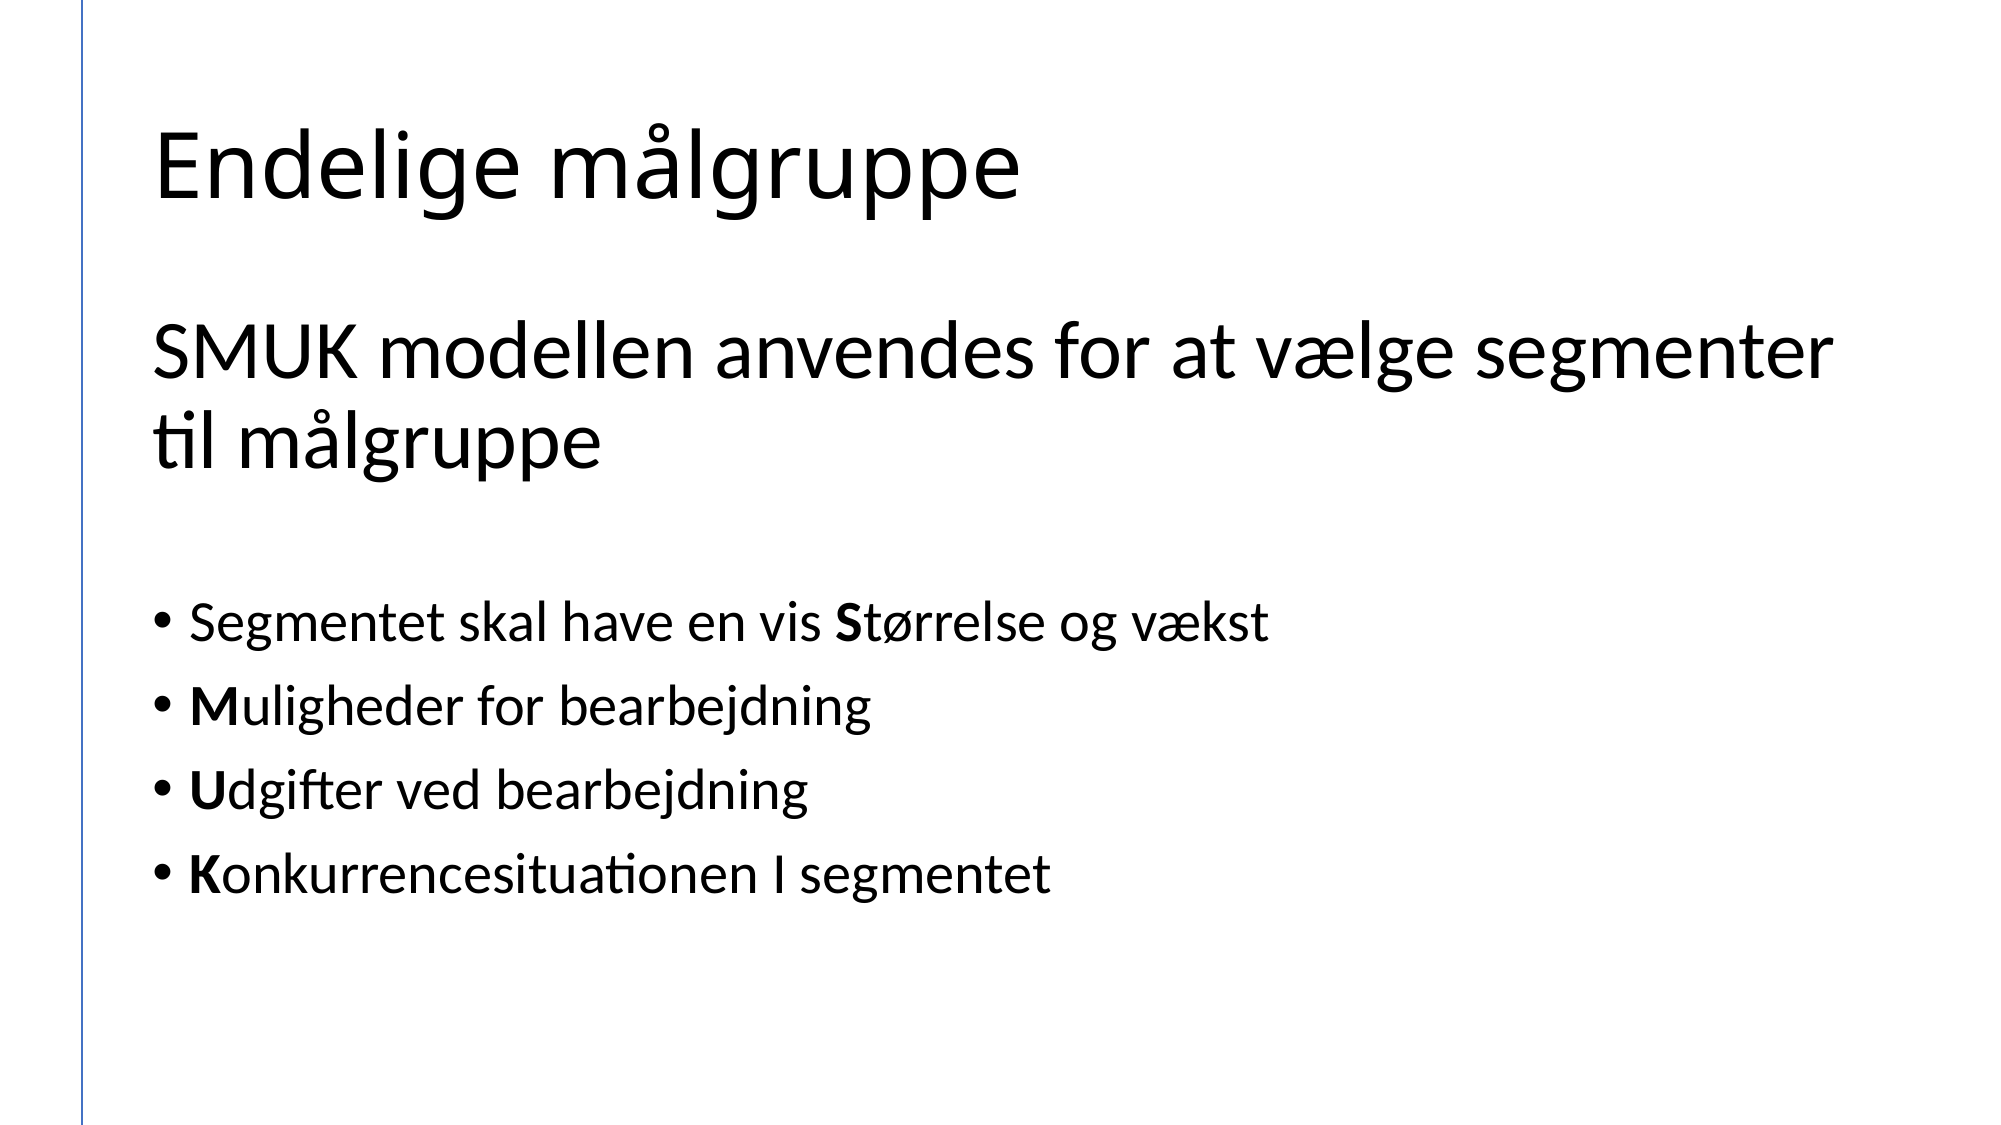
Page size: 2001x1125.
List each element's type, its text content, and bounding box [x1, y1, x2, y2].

title Endelige målgruppe [137, 59, 1863, 278]
list SMUK modellen anvendes for at vælge segmenter til målgruppe Segmentet skal have en vis Størrelse og vækst Muligheder for bearbejdning Udgifter ved bearbejdning Konkurrencesituationen I segmentet [137, 299, 1863, 1014]
